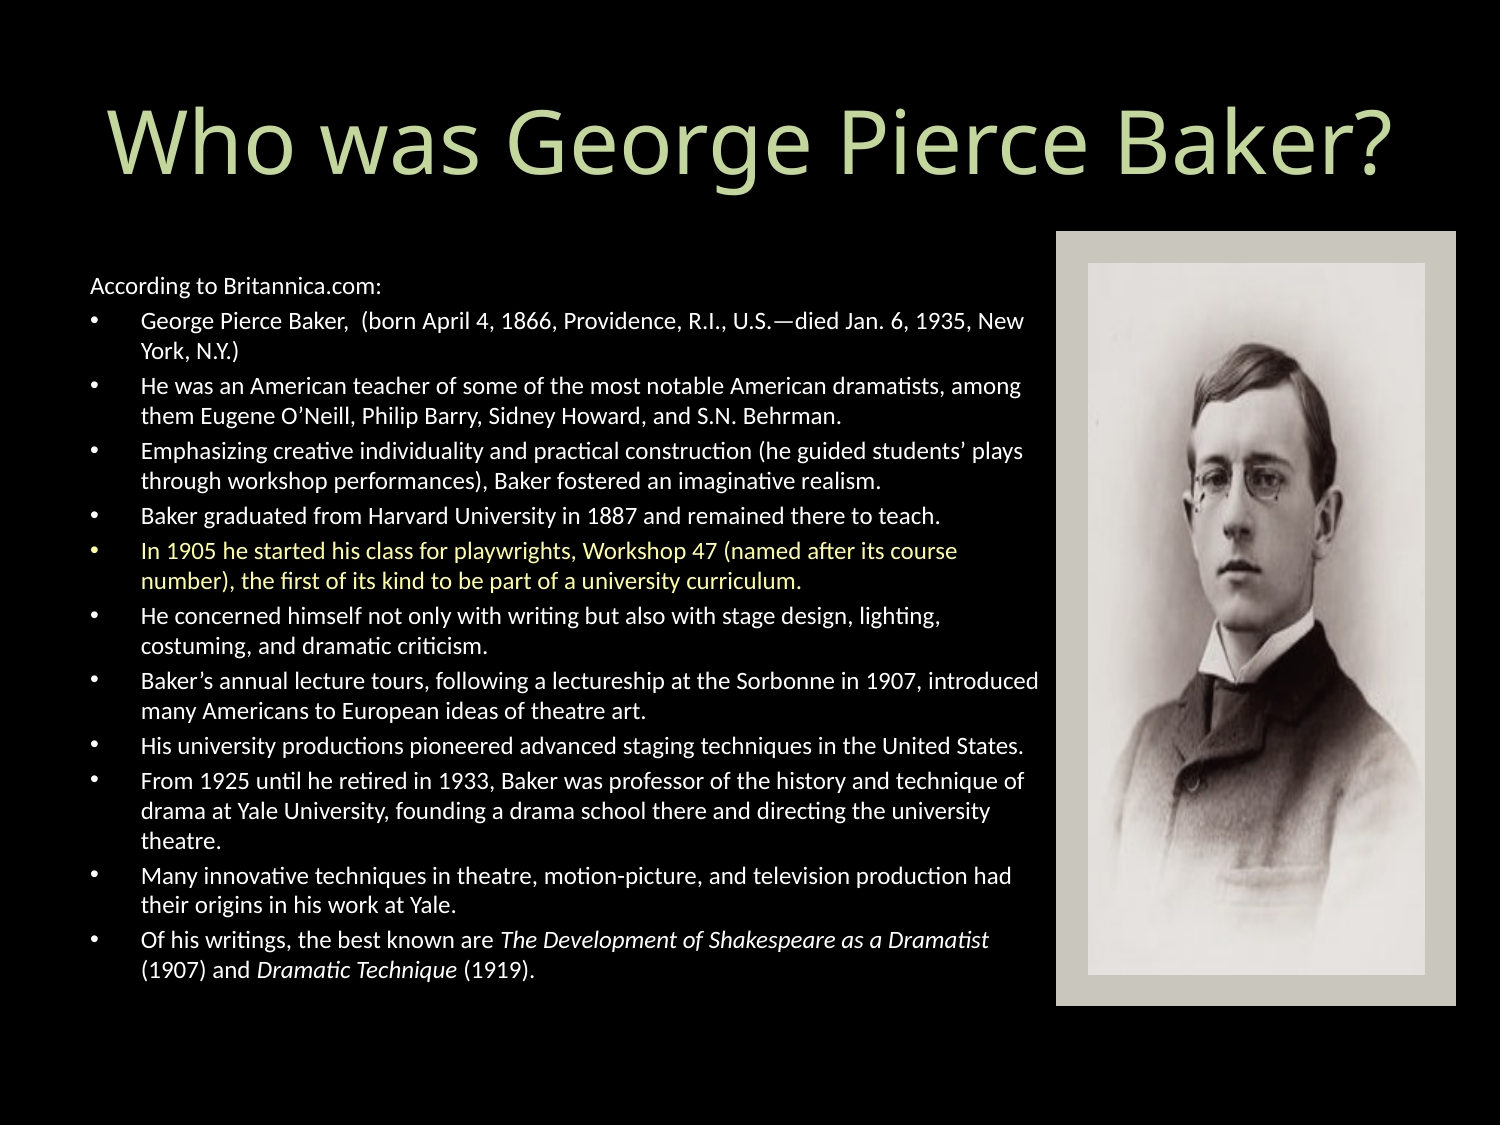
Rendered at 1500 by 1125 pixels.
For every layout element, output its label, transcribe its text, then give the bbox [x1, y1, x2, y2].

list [1087, 262, 1426, 976]
list According to Britannica.com: George Pierce Baker, (born April 4, 1866, Providence, R.I., U.S.—died Jan. 6, 1935, New York, N.Y.) He was an American teacher of some of the most notable American dramatists, among them Eugene O’Neill, Philip Barry, Sidney Howard, and S.N. Behrman. Emphasizing creative individuality and practical construction (he guided students’ plays through workshop performances), Baker fostered an imaginative realism. Baker graduated from Harvard University in 1887 and remained there to teach. In 1905 he started his class for playwrights, Workshop 47 (named after its course number), the first of its kind to be part of a university curriculum. He concerned himself not only with writing but also with stage design, lighting, costuming, and dramatic criticism. Baker’s annual lecture tours, following a lectureship at the Sorbonne in 1907, introduced many Americans to European ideas of theatre art. His university productions pioneered advanced staging techniques in the United States. From 1925 until he retired in 1933, Baker was professor of the history and technique of drama at Yale University, founding a drama school there and directing the university theatre. Many innovative techniques in theatre, motion-picture, and television production had their origins in his work at Yale. Of his writings, the best known are The Development of Shakespeare as a Dramatist (1907) and Dramatic Technique (1919). [75, 262, 1035, 1005]
title Who was George Pierce Baker? [75, 45, 1425, 233]
